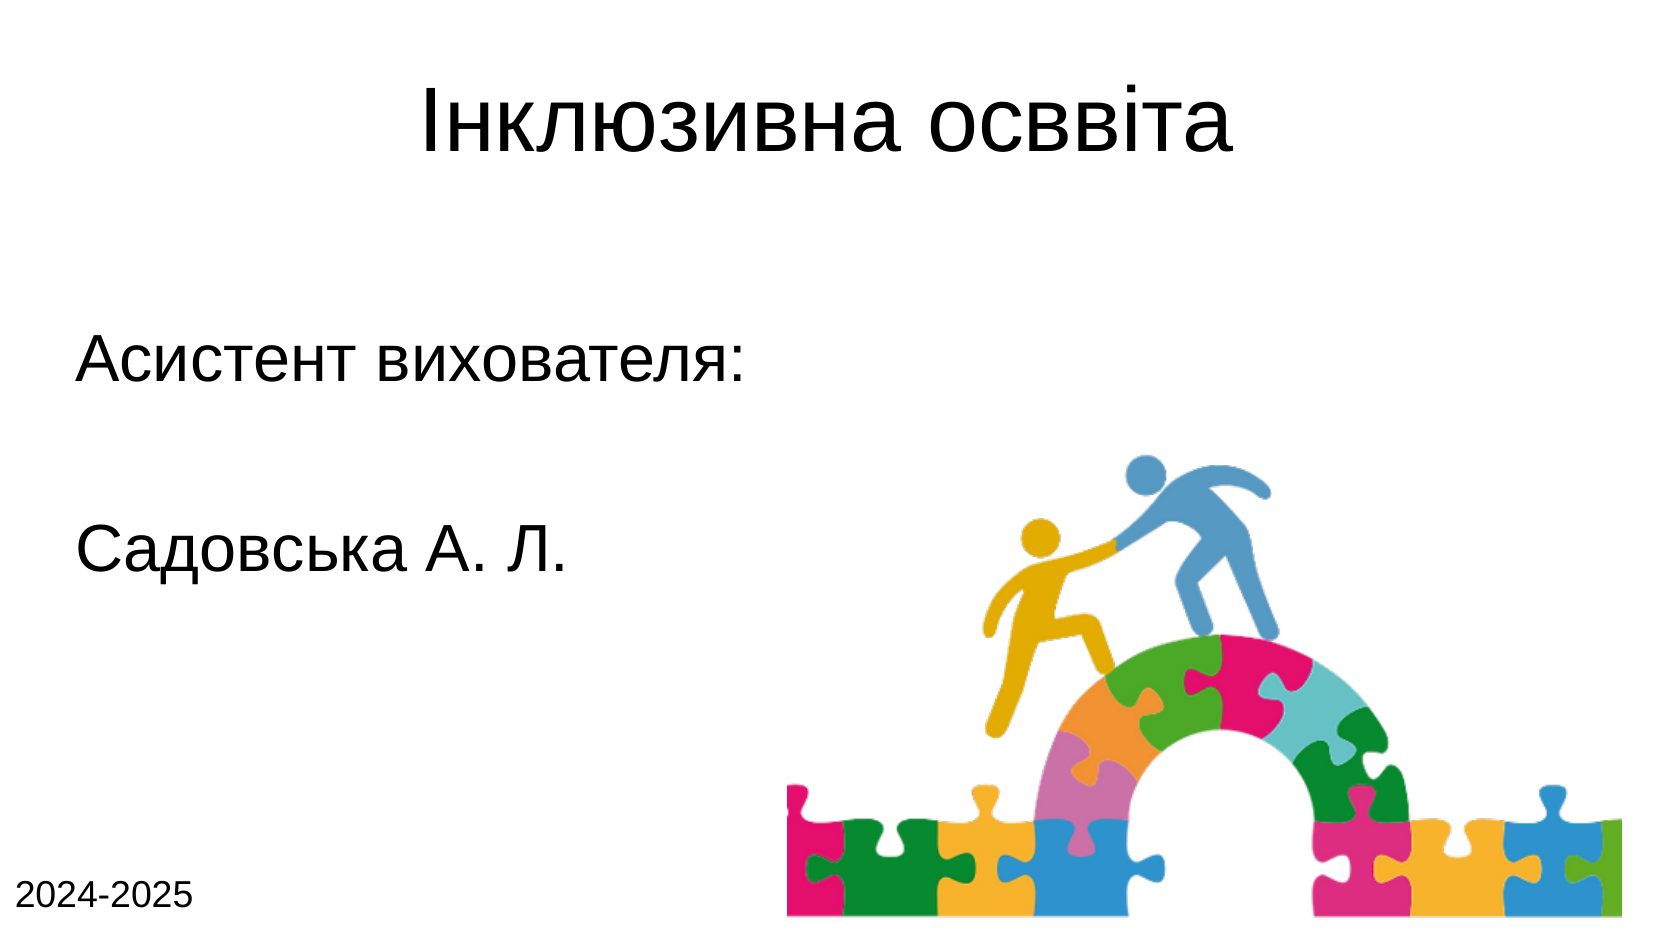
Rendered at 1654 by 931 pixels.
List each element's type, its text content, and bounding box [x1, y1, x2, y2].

picture [787, 442, 1622, 931]
title Інклюзивна осввіта [82, 37, 1571, 193]
subtitle Асистент вихователя: Садовська А. Л. [75, 337, 889, 563]
text_box 2024-2025 [0, 862, 415, 931]
